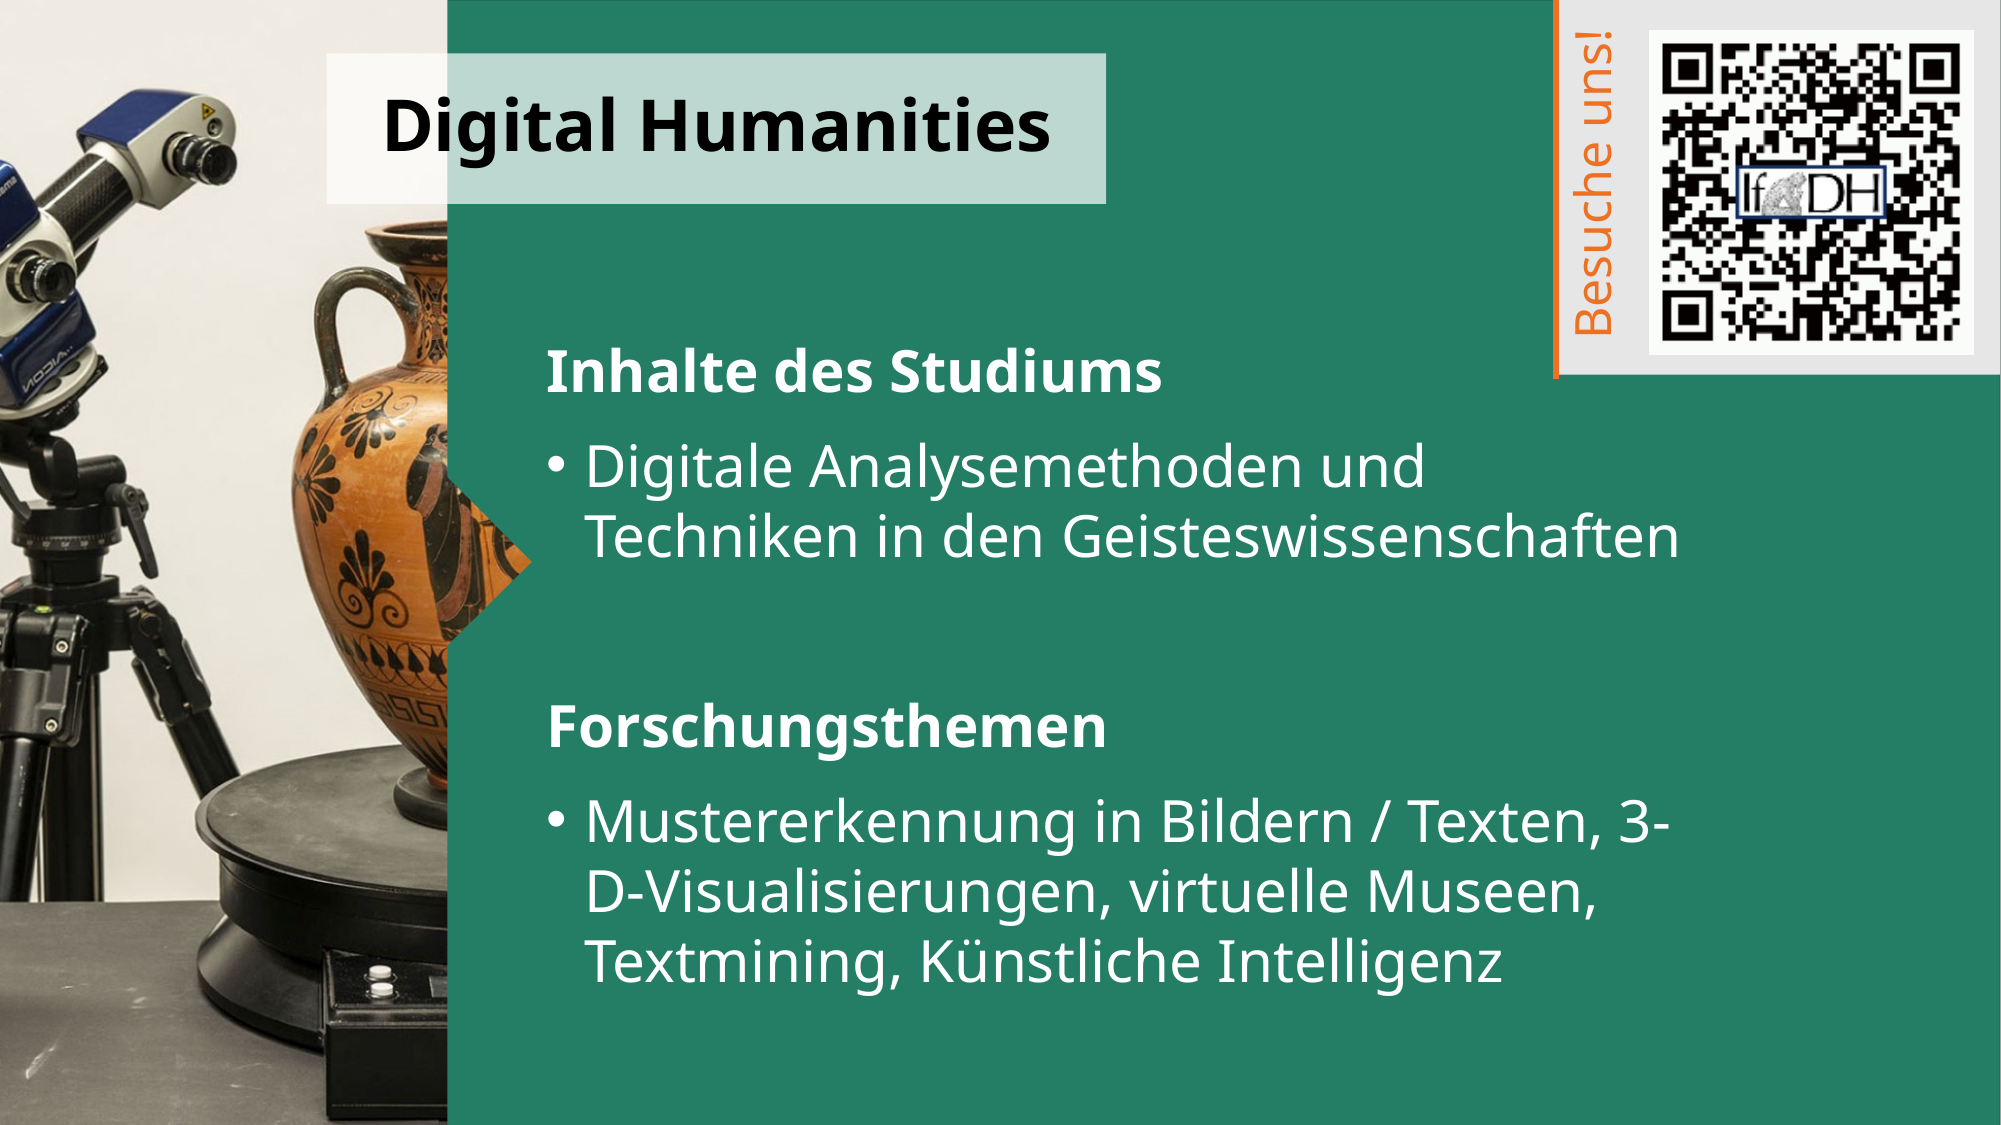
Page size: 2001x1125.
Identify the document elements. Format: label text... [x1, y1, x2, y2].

list Inhalte des Studiums Digitale Analysemethoden und Techniken in den Geisteswissenschaften Forschungsthemen Mustererkennung in Bildern / Texten, 3-D-Visualisierungen, virtuelle Museen, Textmining, Künstliche Intelligenz [535, 326, 1721, 1125]
picture [0, 0, 532, 1125]
picture [1649, 30, 1974, 355]
text_box [1559, 0, 2000, 375]
list Digital Humanities [535, 53, 1107, 204]
text_box Besuche uns! [1556, 0, 1646, 355]
